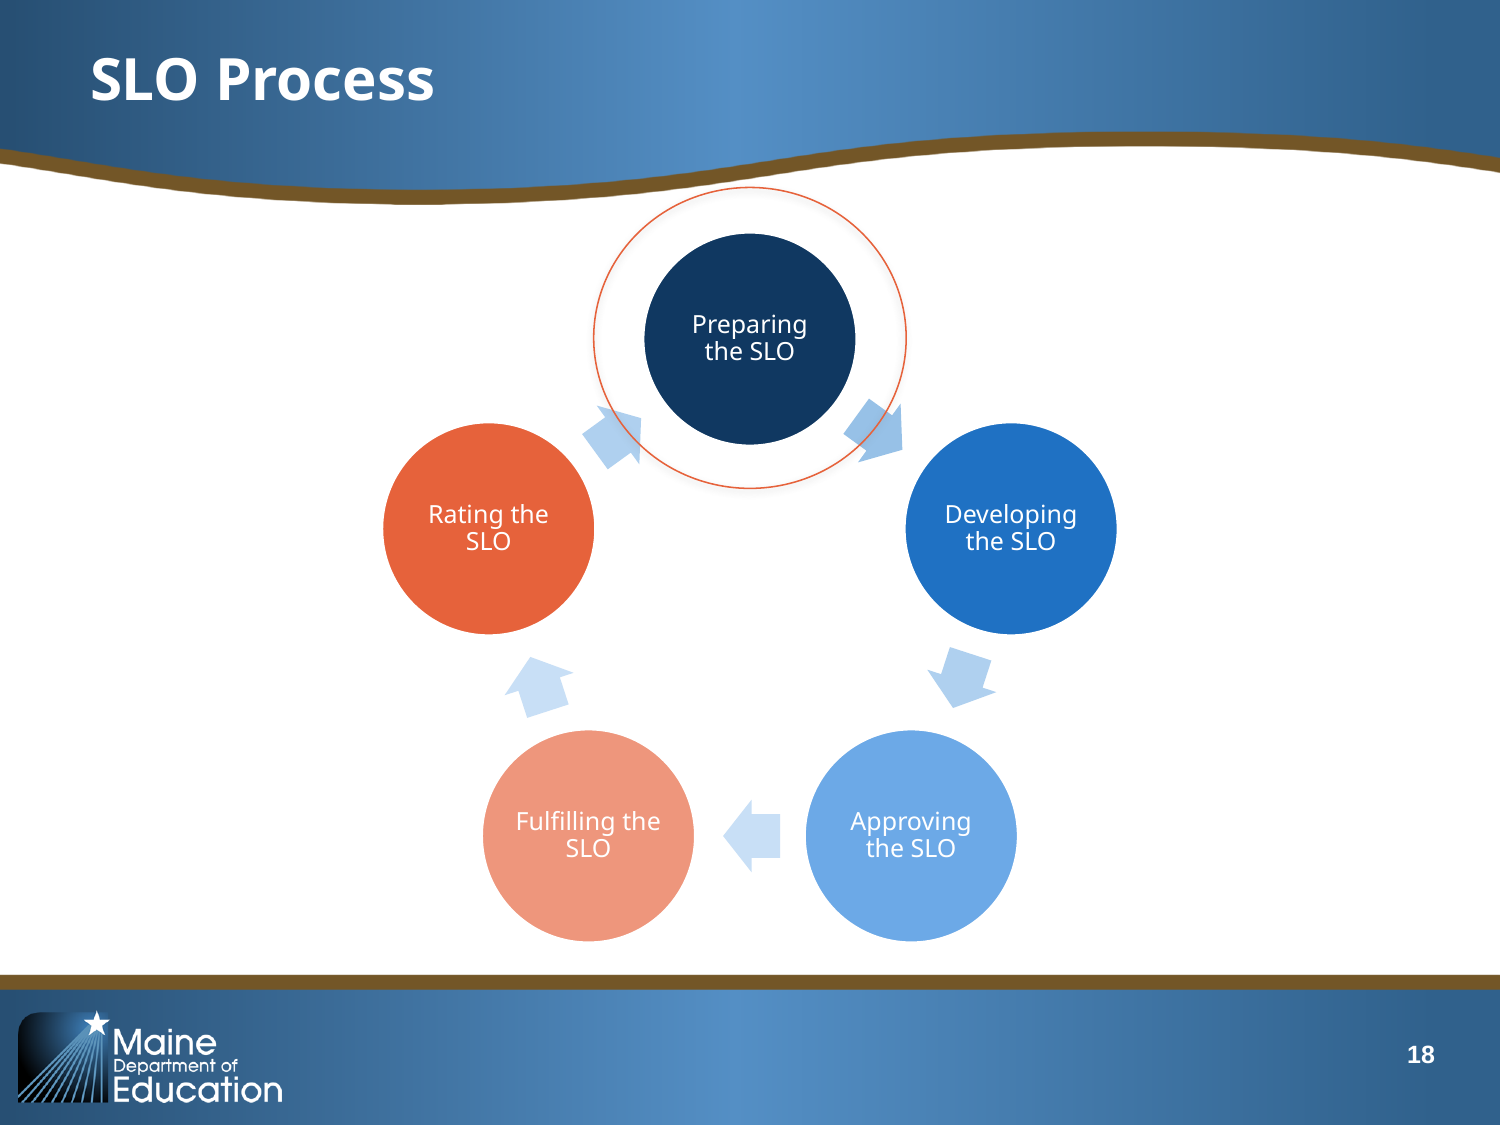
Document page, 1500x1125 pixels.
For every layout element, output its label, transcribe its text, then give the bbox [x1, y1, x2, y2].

text_box [642, 187, 858, 229]
title SLO Process [75, 24, 1425, 121]
slide_number 18 [1250, 1031, 1450, 1069]
picture [0, 0, 1500, 1125]
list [74, 231, 1426, 945]
